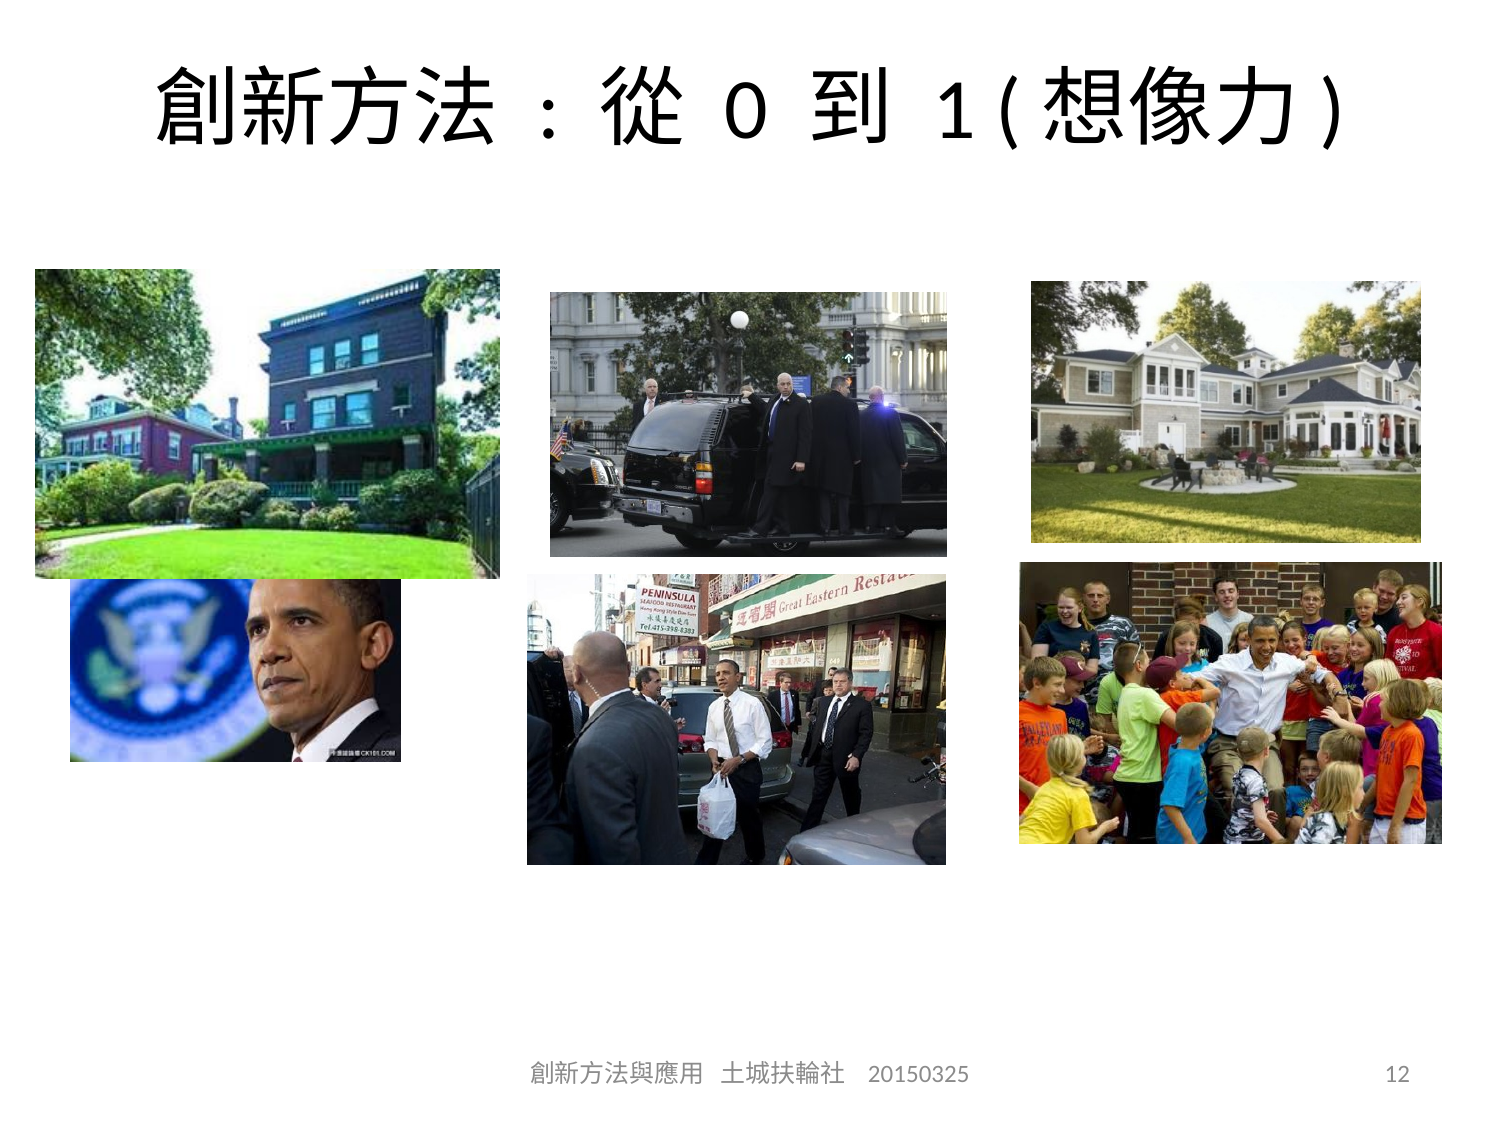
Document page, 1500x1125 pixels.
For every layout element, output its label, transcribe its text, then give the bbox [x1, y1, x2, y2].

slide_number 12 [1074, 1042, 1425, 1103]
picture [527, 573, 946, 866]
footer 創新方法與應用 土城扶輪社 20150325 [512, 1042, 988, 1103]
picture [1019, 562, 1442, 844]
picture [34, 269, 500, 762]
picture [550, 292, 947, 557]
title 創新方法 : 從 0 到 1 (想像力) [75, 45, 1425, 164]
picture [1030, 280, 1421, 544]
